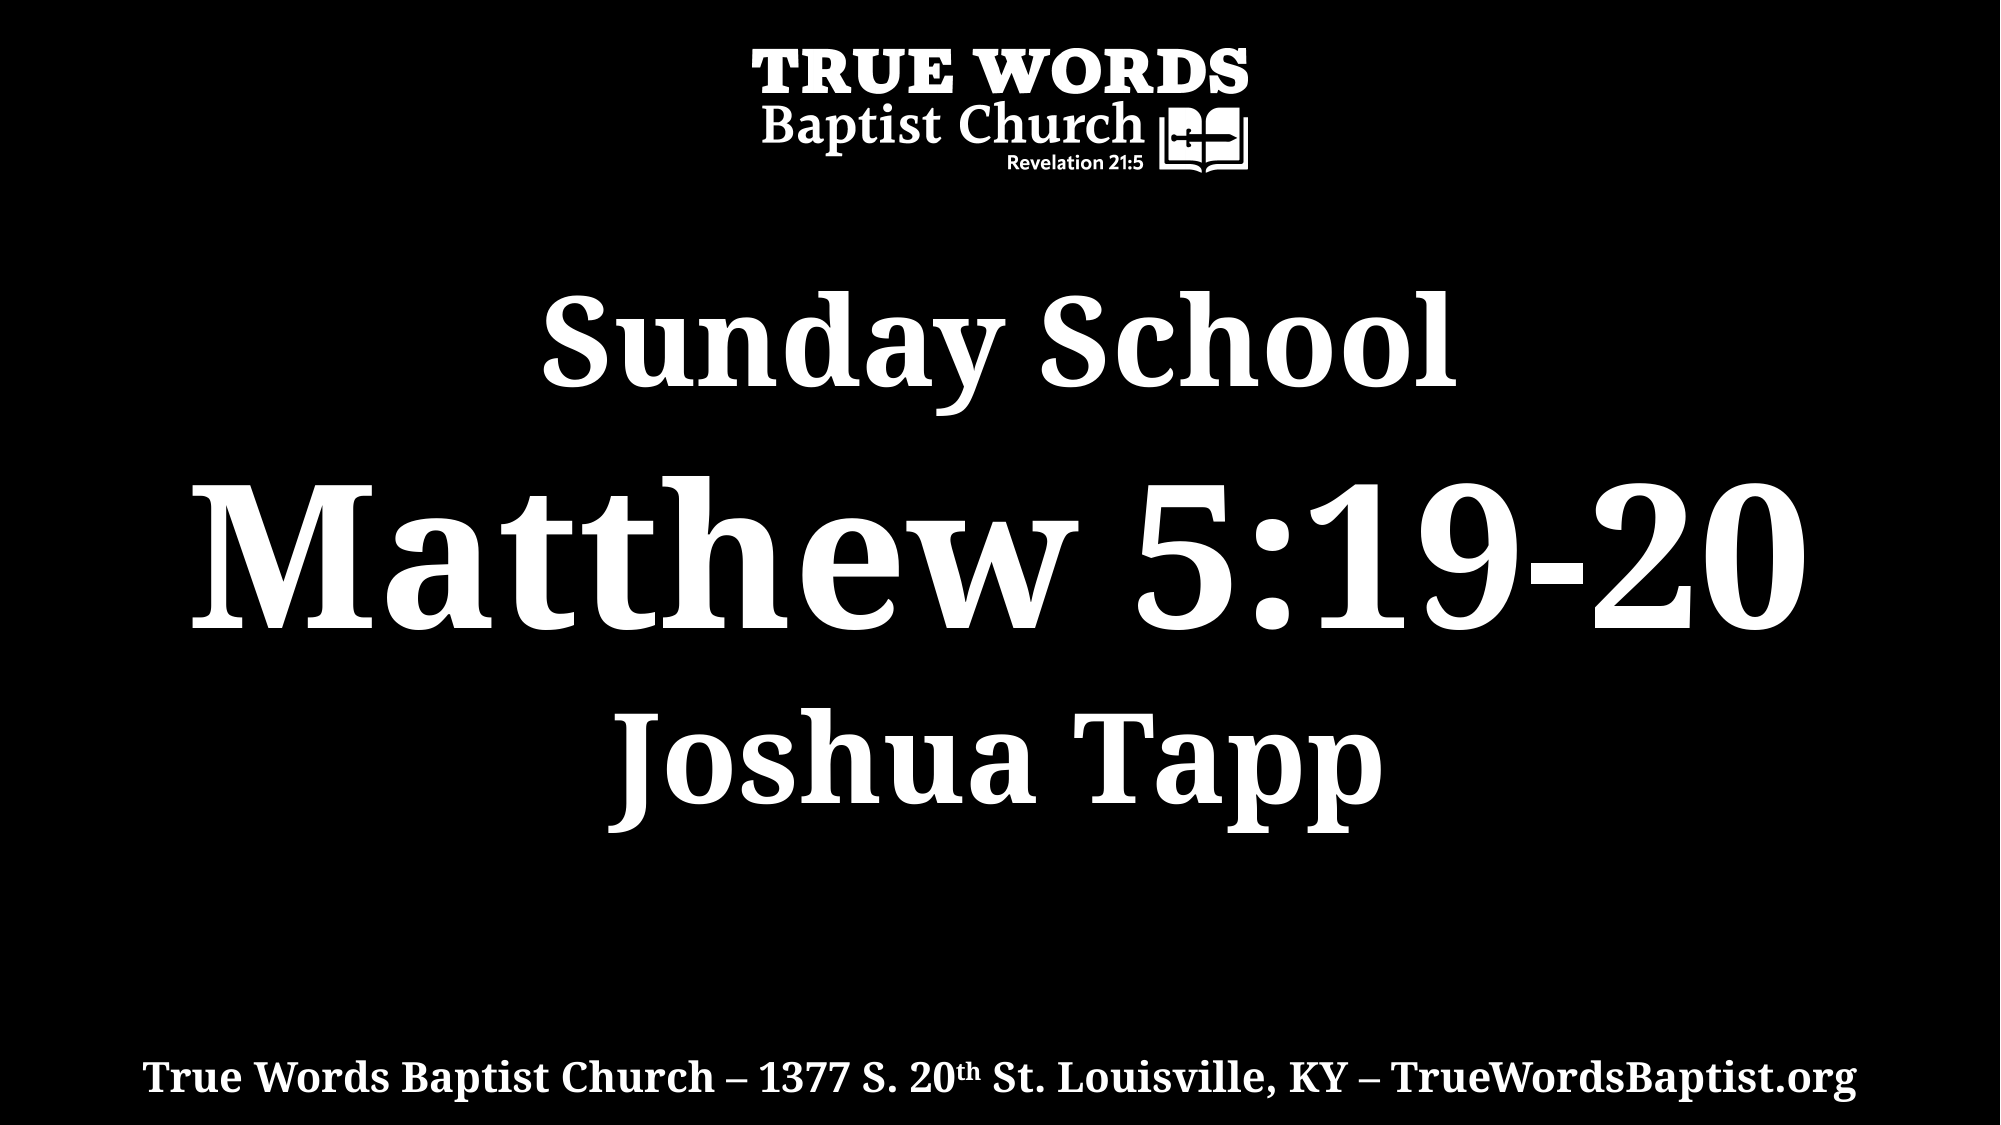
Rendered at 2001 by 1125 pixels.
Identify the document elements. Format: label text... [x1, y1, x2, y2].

picture [752, 48, 1248, 173]
text_box True Words Baptist Church – 1377 S. 20th St. Louisville, KY – TrueWordsBaptist.org [0, 1043, 2000, 1109]
text_box Sunday School Matthew 5:19-20 Joshua Tapp [0, 243, 2000, 837]
